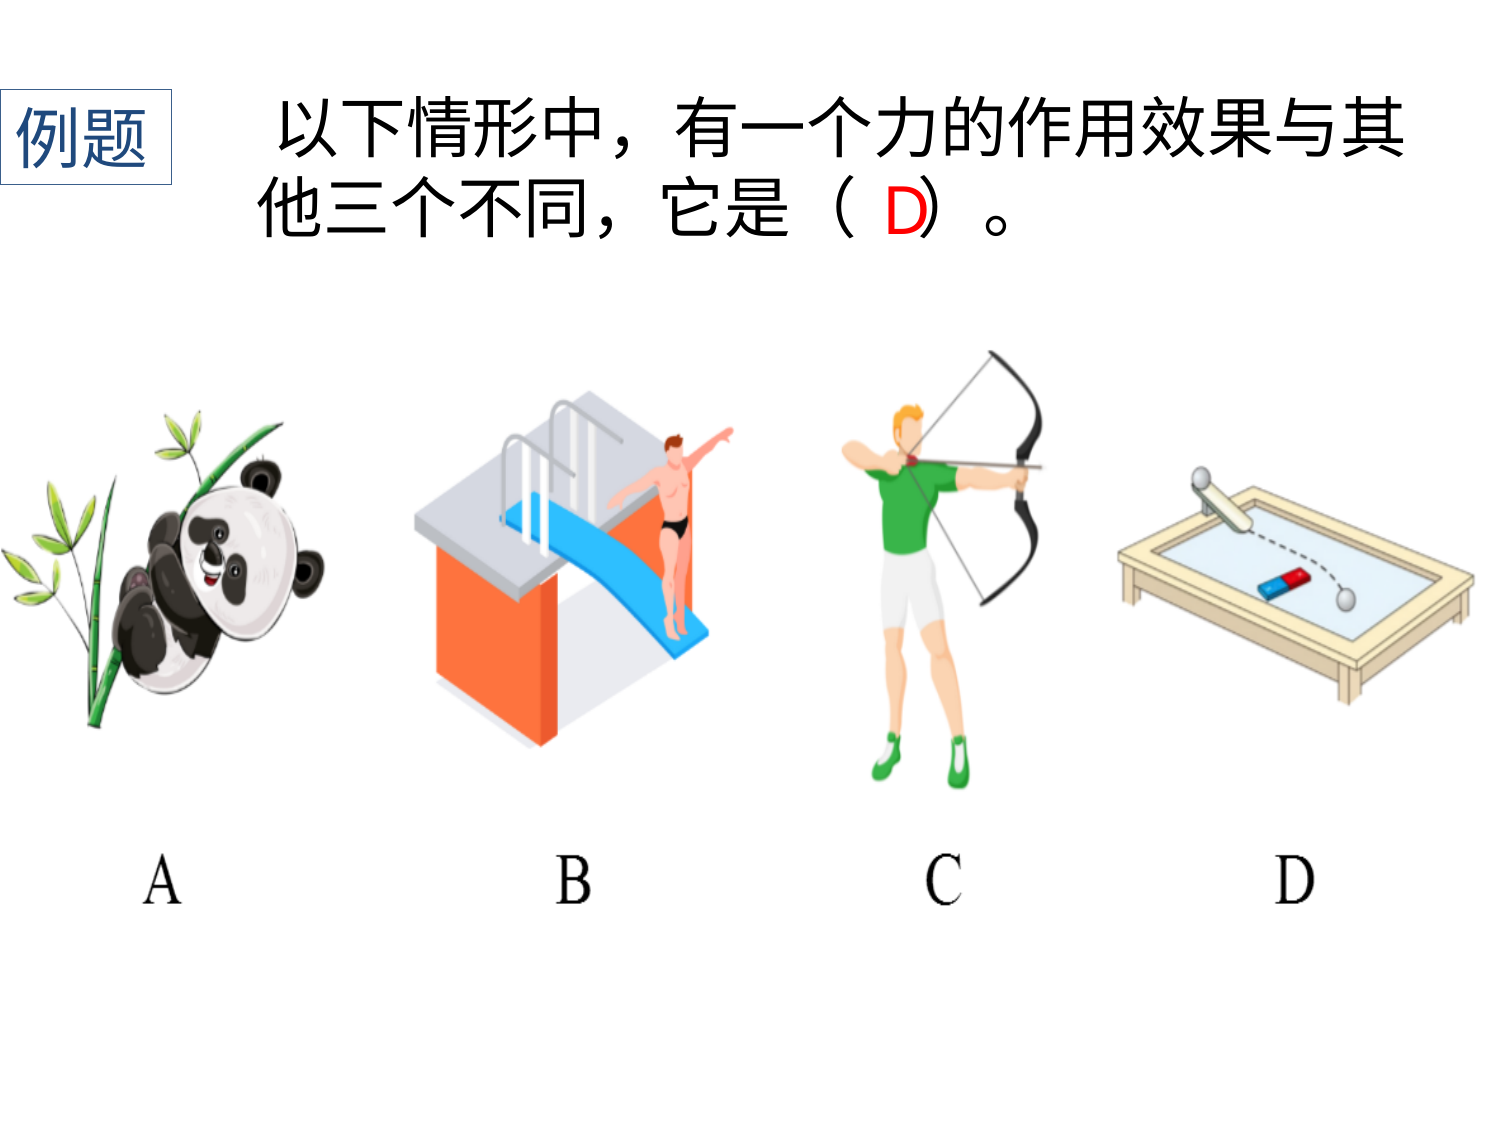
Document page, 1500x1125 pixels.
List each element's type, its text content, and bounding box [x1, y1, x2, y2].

text_box 例题 [0, 89, 172, 185]
text_box ﻿以下情形中，有一个力的作用效果与其他三个不同，它是（ ）。 [242, 78, 1447, 253]
text_box D [868, 160, 951, 256]
picture [0, 337, 1500, 969]
